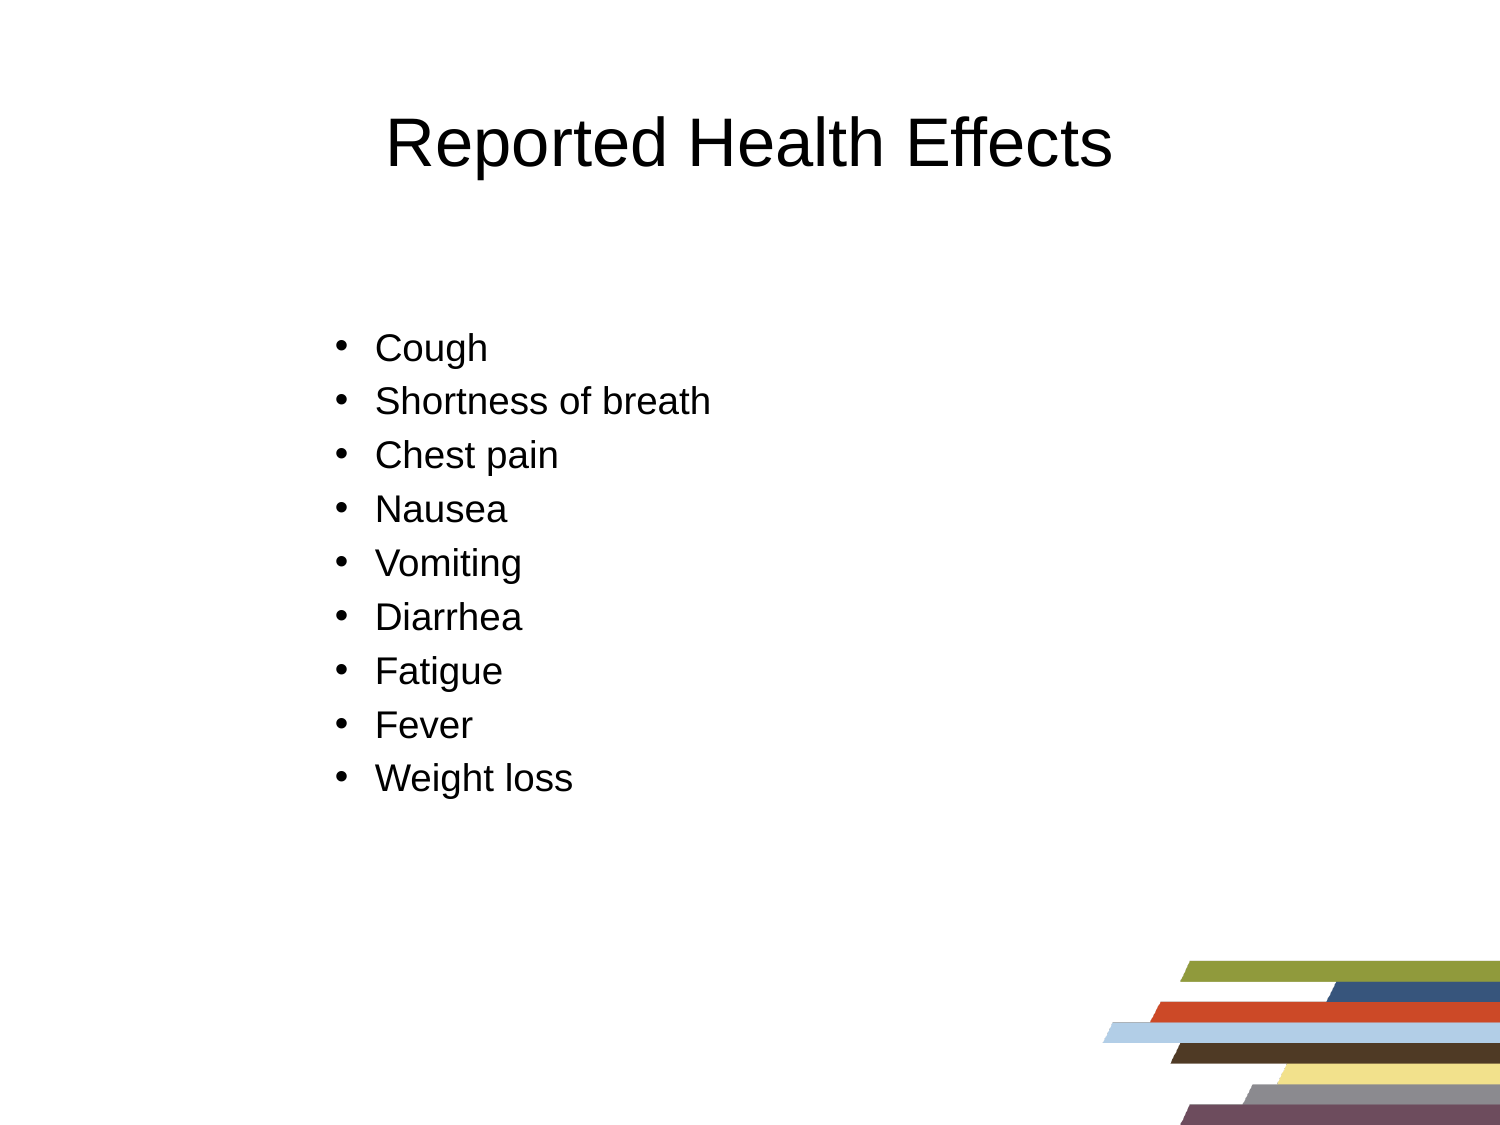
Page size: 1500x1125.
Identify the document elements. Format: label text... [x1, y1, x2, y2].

list Cough Shortness of breath Chest pain Nausea Vomiting Diarrhea Fatigue Fever Weight loss [319, 315, 1181, 810]
picture [1083, 957, 1500, 1125]
title Reported Health Effects [75, 45, 1425, 233]
